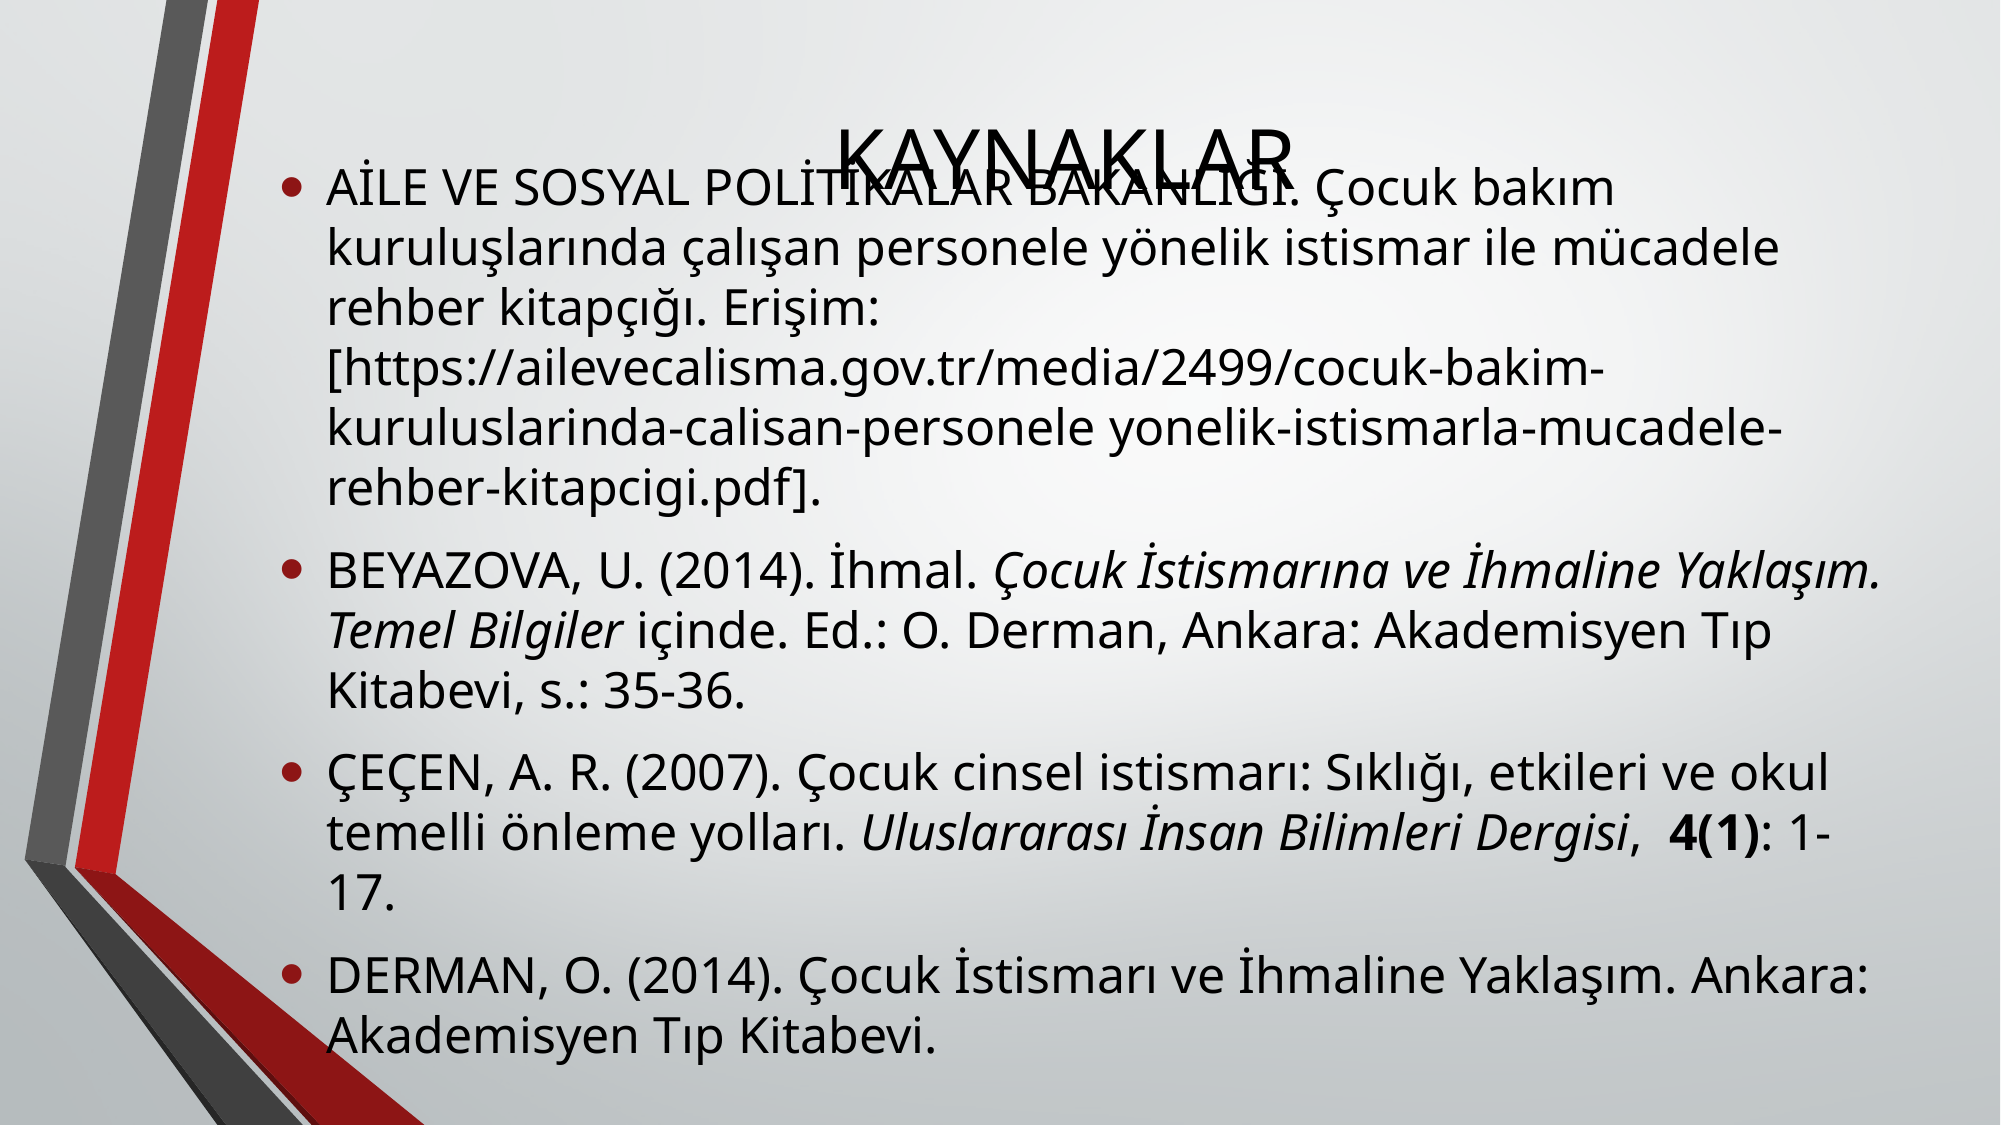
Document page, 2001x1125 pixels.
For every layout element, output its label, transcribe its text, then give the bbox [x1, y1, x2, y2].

list AİLE VE SOSYAL POLİTİKALAR BAKANLIĞI. Çocuk bakım kuruluşlarında çalışan personele yönelik istismar ile mücadele rehber kitapçığı. Erişim: [https://ailevecalisma.gov.tr/media/2499/cocuk-bakim-kuruluslarinda-calisan-personele yonelik-istismarla-mucadele-rehber-kitapcigi.pdf]. BEYAZOVA, U. (2014). İhmal. Çocuk İstismarına ve İhmaline Yaklaşım. Temel Bilgiler içinde. Ed.: O. Derman, Ankara: Akademisyen Tıp Kitabevi, s.: 35-36. ÇEÇEN, A. R. (2007). Çocuk cinsel istismarı: Sıklığı, etkileri ve okul temelli önleme yolları. Uluslararası İnsan Bilimleri Dergisi, 4(1): 1-17. DERMAN, O. (2014). Çocuk İstismarı ve İhmaline Yaklaşım. Ankara: Akademisyen Tıp Kitabevi. [264, 394, 1909, 908]
title KAYNAKLAR [243, 12, 1887, 301]
